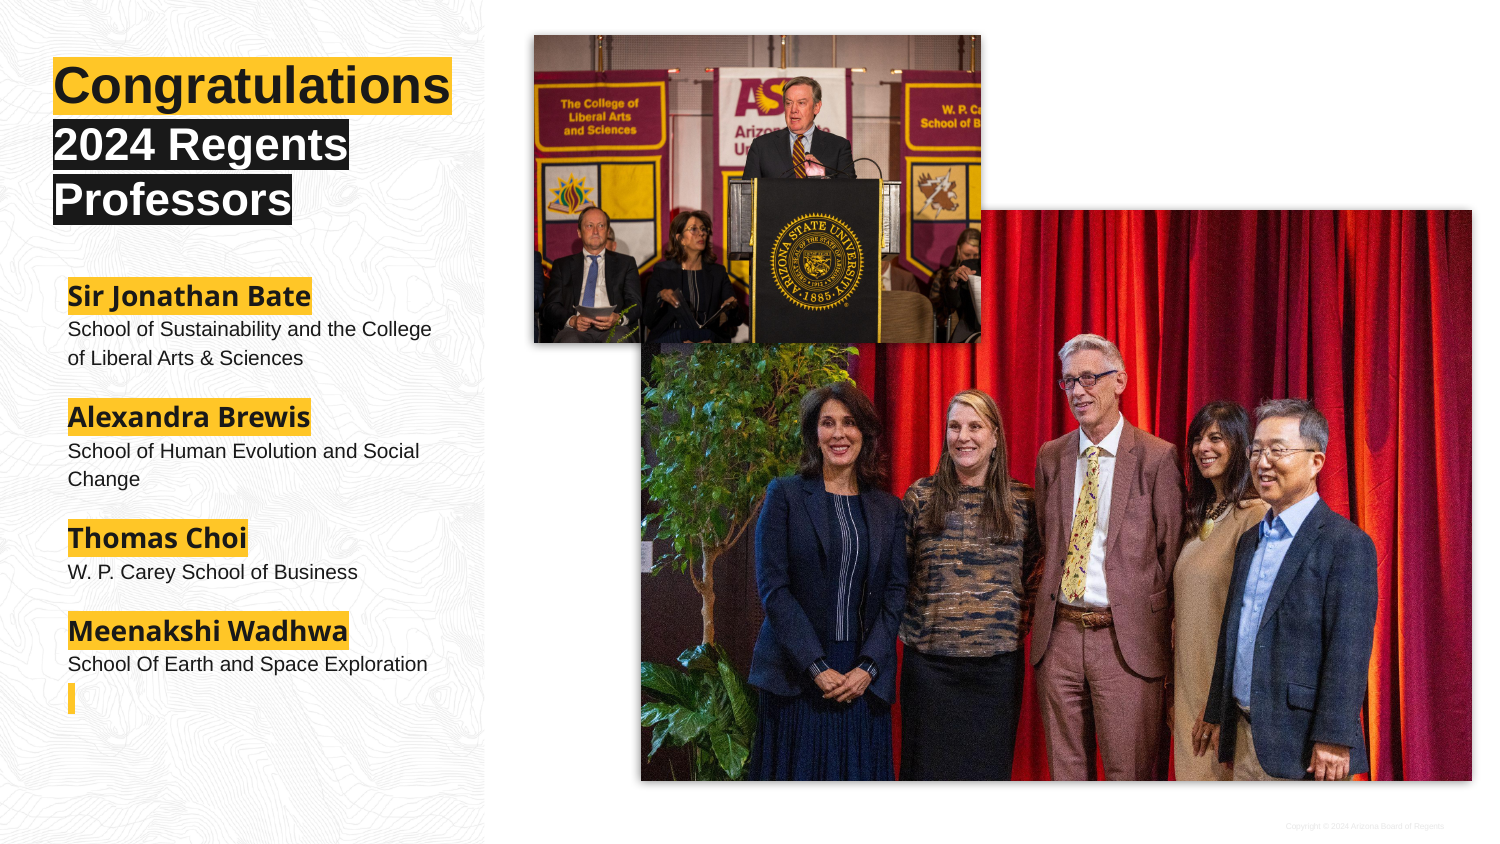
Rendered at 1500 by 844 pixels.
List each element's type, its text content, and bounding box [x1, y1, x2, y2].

title Congratulations 2024 Regents Professors [53, 51, 466, 146]
text_box Sir Jonathan Bate School of Sustainability and the College of Liberal Arts & Sciences Alexandra Brewis School of Human Evolution and Social Change Thomas Choi W. P. Carey School of Business Meenakshi Wadhwa School Of Earth and Space Exploration [52, 258, 474, 792]
picture [533, 35, 1472, 781]
picture [0, 0, 485, 844]
